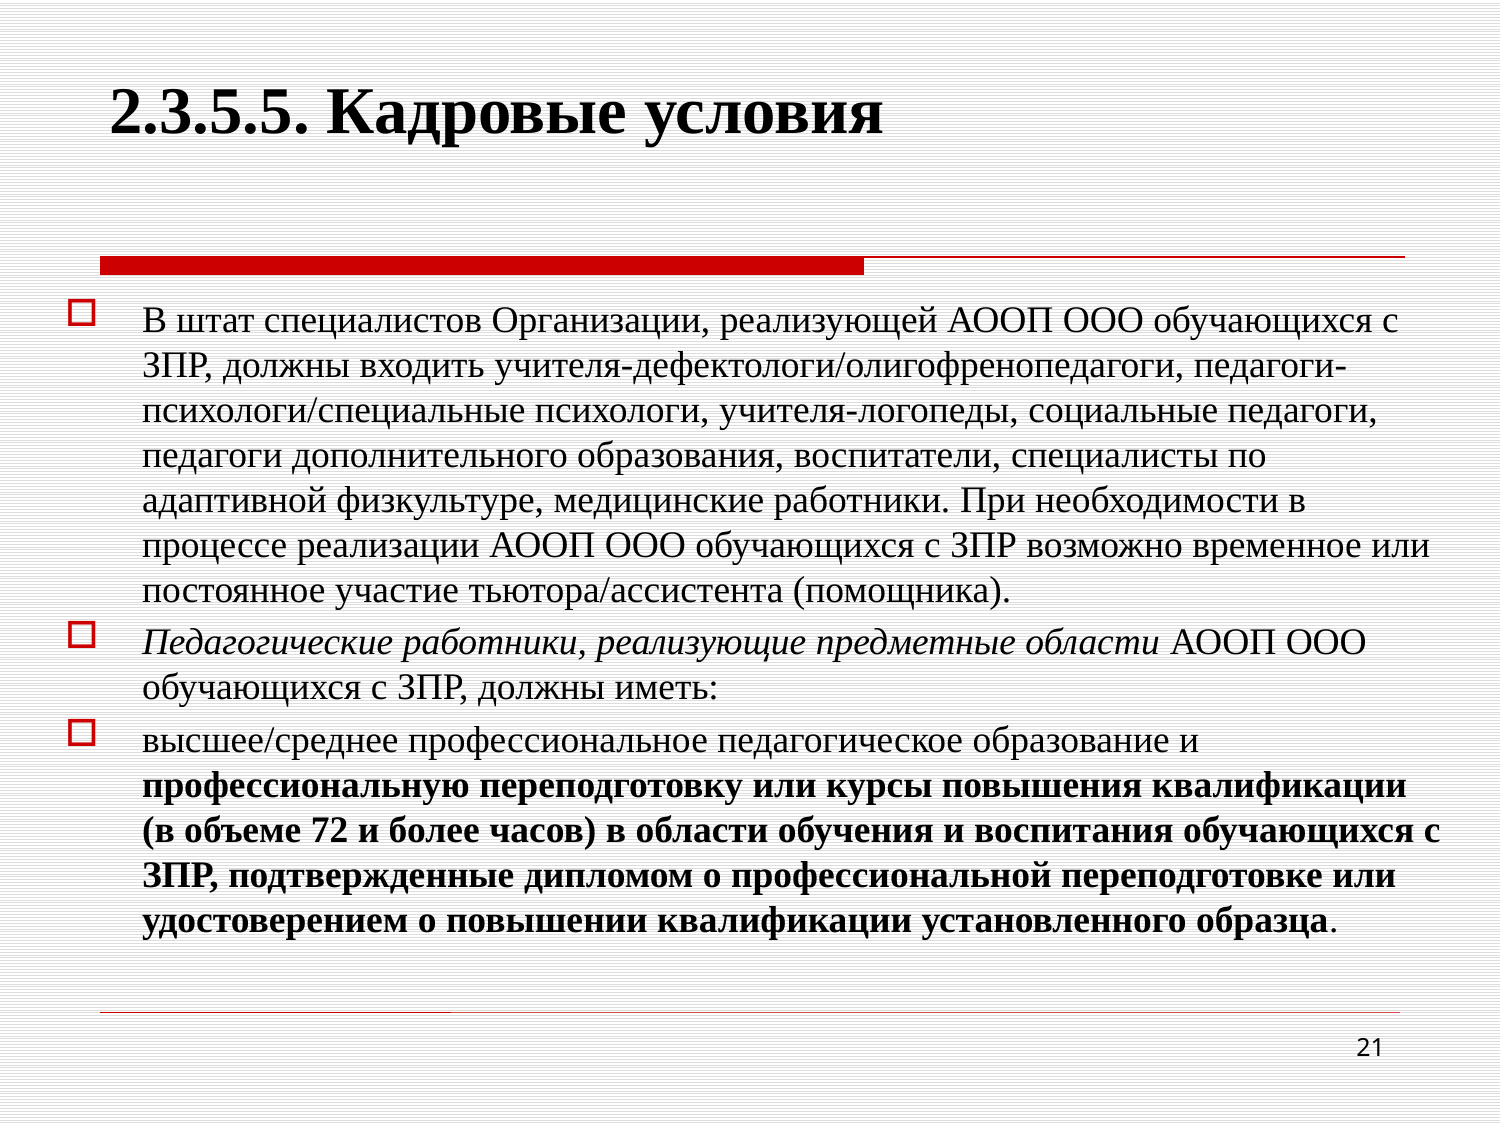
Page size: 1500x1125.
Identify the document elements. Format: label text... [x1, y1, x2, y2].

title 2.3.5.5. Кадровые условия [93, 112, 1407, 250]
slide_number 21 [1074, 1024, 1401, 1103]
list В штат специалистов Организации, реализующей АООП ООО обучающихся с ЗПР, должны входить учителя-дефектологи/олигофренопедагоги, педагоги-психологи/специальные психологи, учителя-логопеды, социальные педагоги, педагоги дополнительного образования, воспитатели, специалисты по адаптивной физкультуре, медицинские работники. При необходимости в процессе реализации АООП ООО обучающихся с ЗПР возможно временное или постоянное участие тьютора/ассистента (помощника). Педагогические работники, реализующие предметные области АООП ООО обучающихся с ЗПР, должны иметь: высшее/среднее профессиональное педагогическое образование и профессиональную переподготовку или курсы повышения квалификации (в объеме 72 и более часов) в области обучения и воспитания обучающихся с ЗПР, подтвержденные дипломом о профессиональной переподготовке или удостоверением о повышении квалификации установленного образца. [49, 287, 1463, 988]
